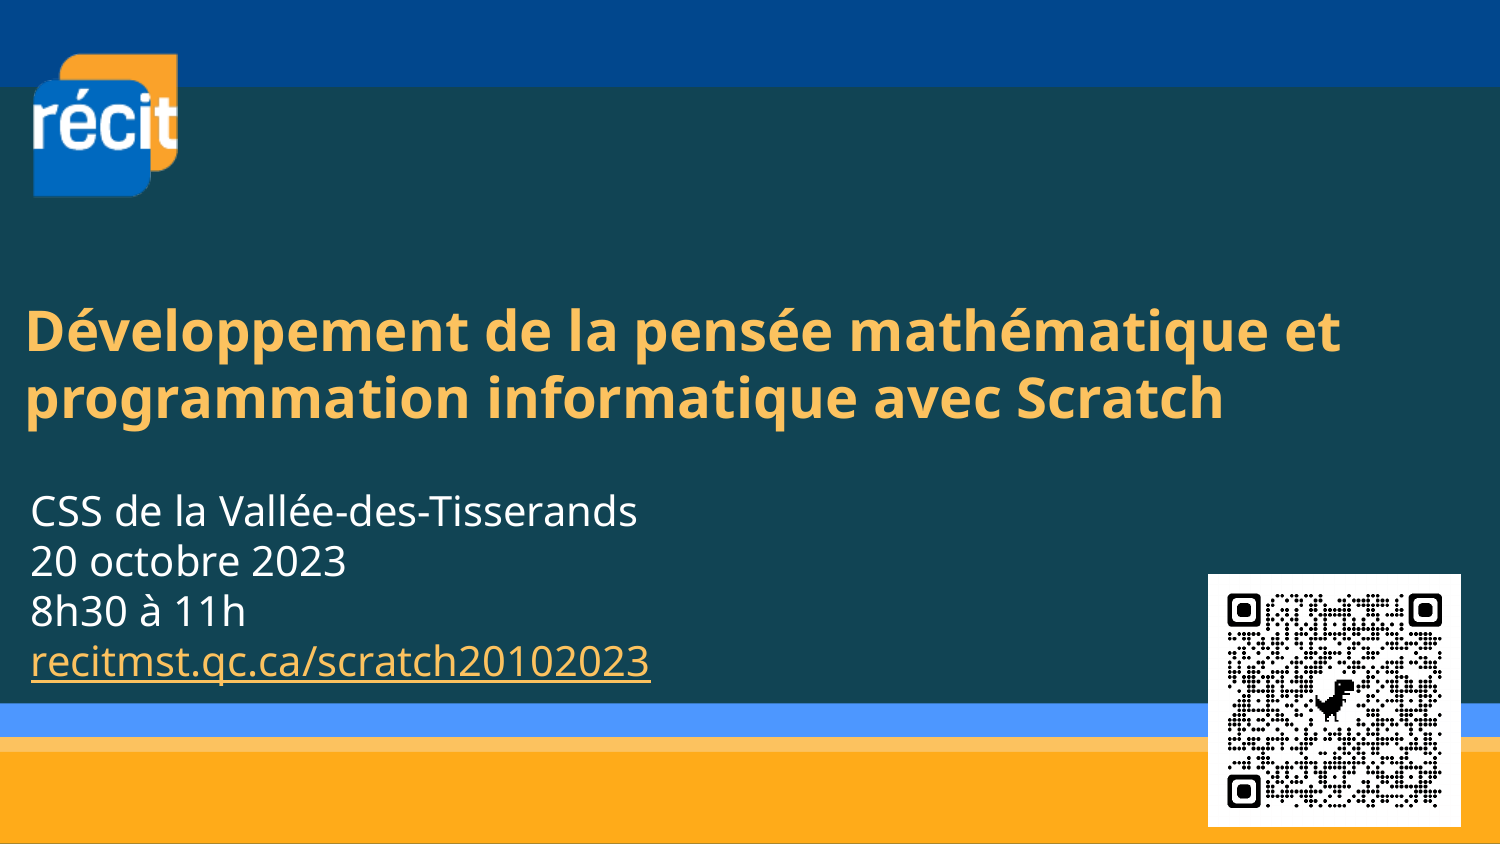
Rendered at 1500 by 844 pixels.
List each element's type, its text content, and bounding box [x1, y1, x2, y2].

text_box CSS de la Vallée-des-Tisserands 20 octobre 2023 8h30 à 11h recitmst.qc.ca/scratch20102023 [15, 469, 751, 689]
picture [1208, 574, 1461, 827]
picture [33, 9, 178, 242]
title Développement de la pensée mathématique et programmation informatique avec Scratch [0, 276, 1488, 448]
